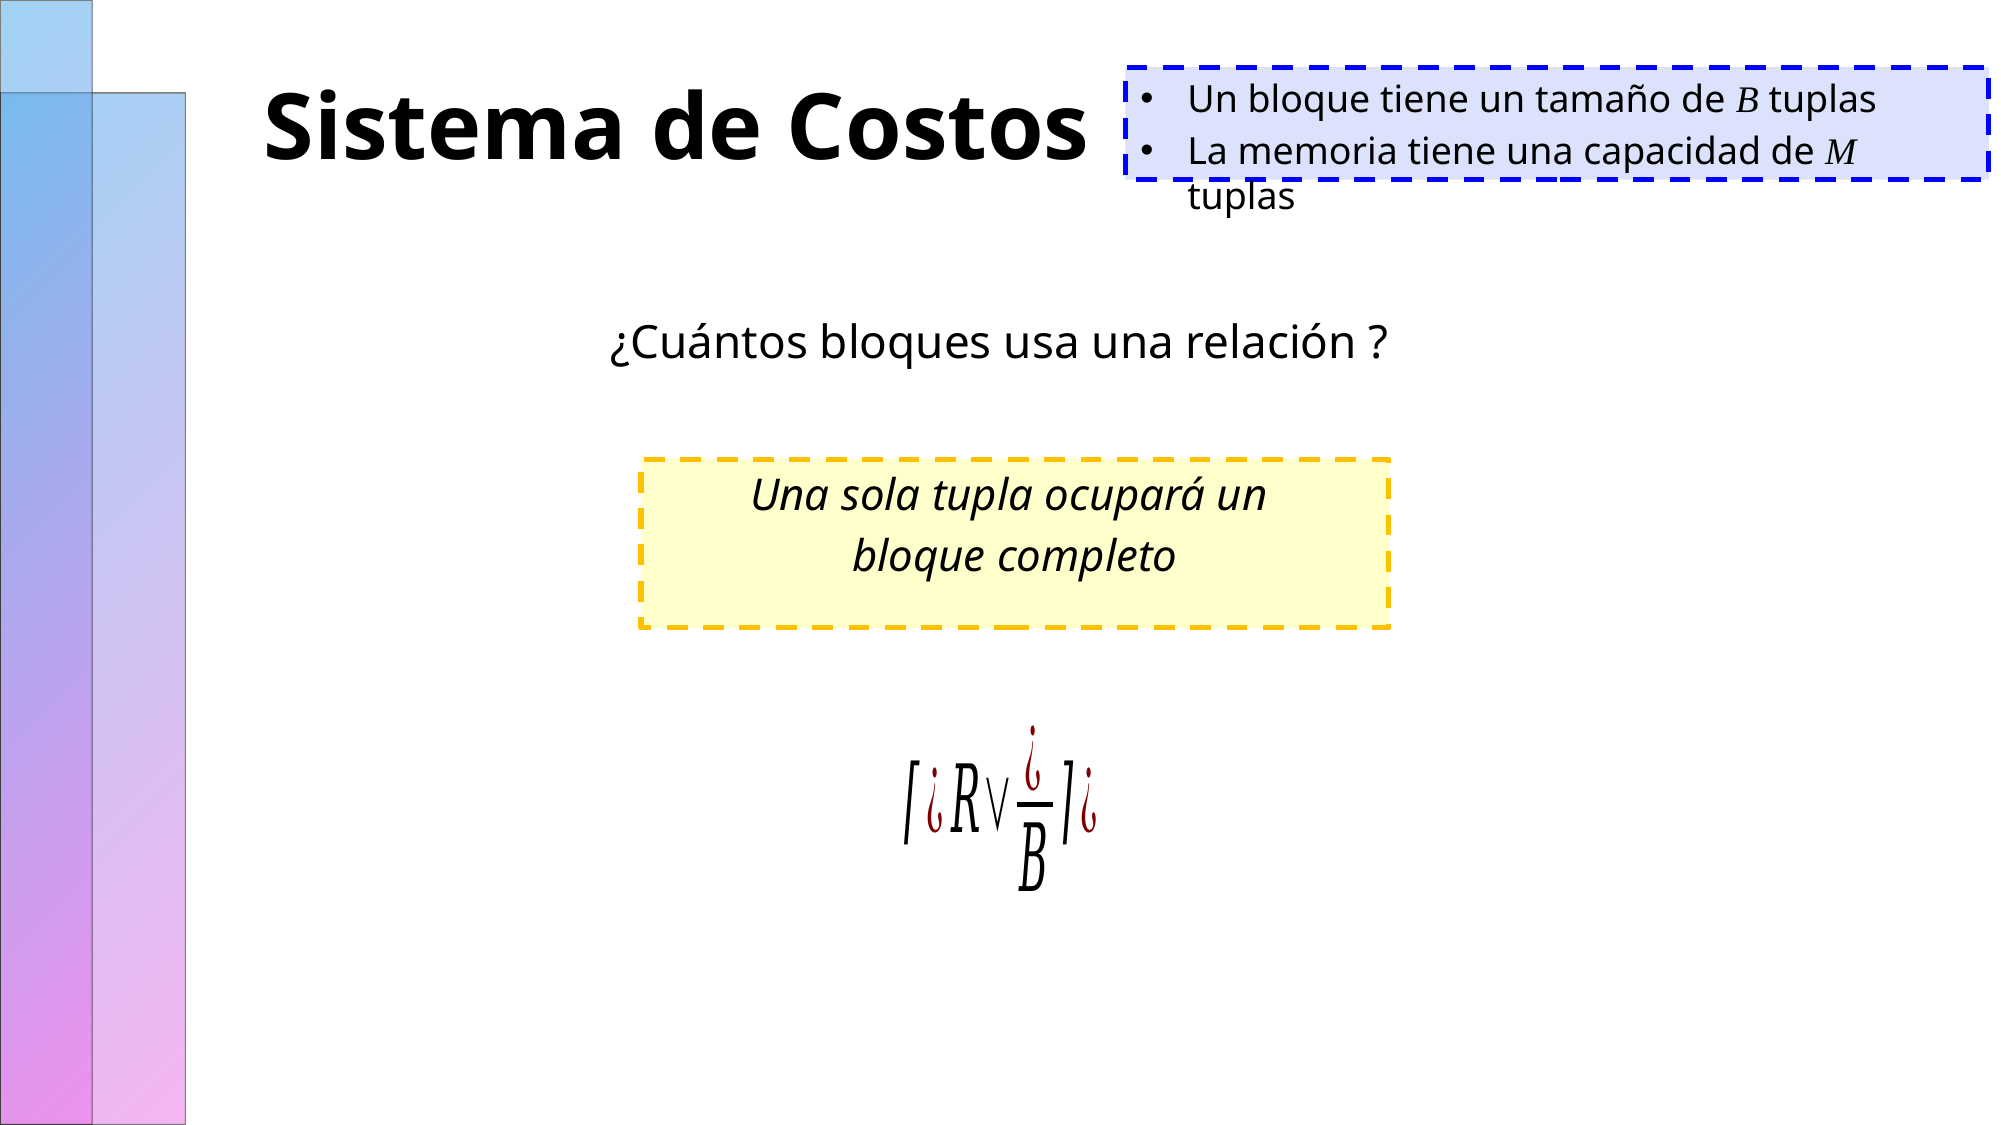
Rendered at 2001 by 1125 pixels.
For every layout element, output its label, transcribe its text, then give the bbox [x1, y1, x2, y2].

text_box Un bloque tiene un tamaño de B tuplas La memoria tiene una capacidad de M tuplas [1125, 67, 1989, 180]
text_box Una sola tupla ocupará un bloque completo [640, 459, 1389, 628]
title Sistema de Costos [248, 60, 1806, 269]
